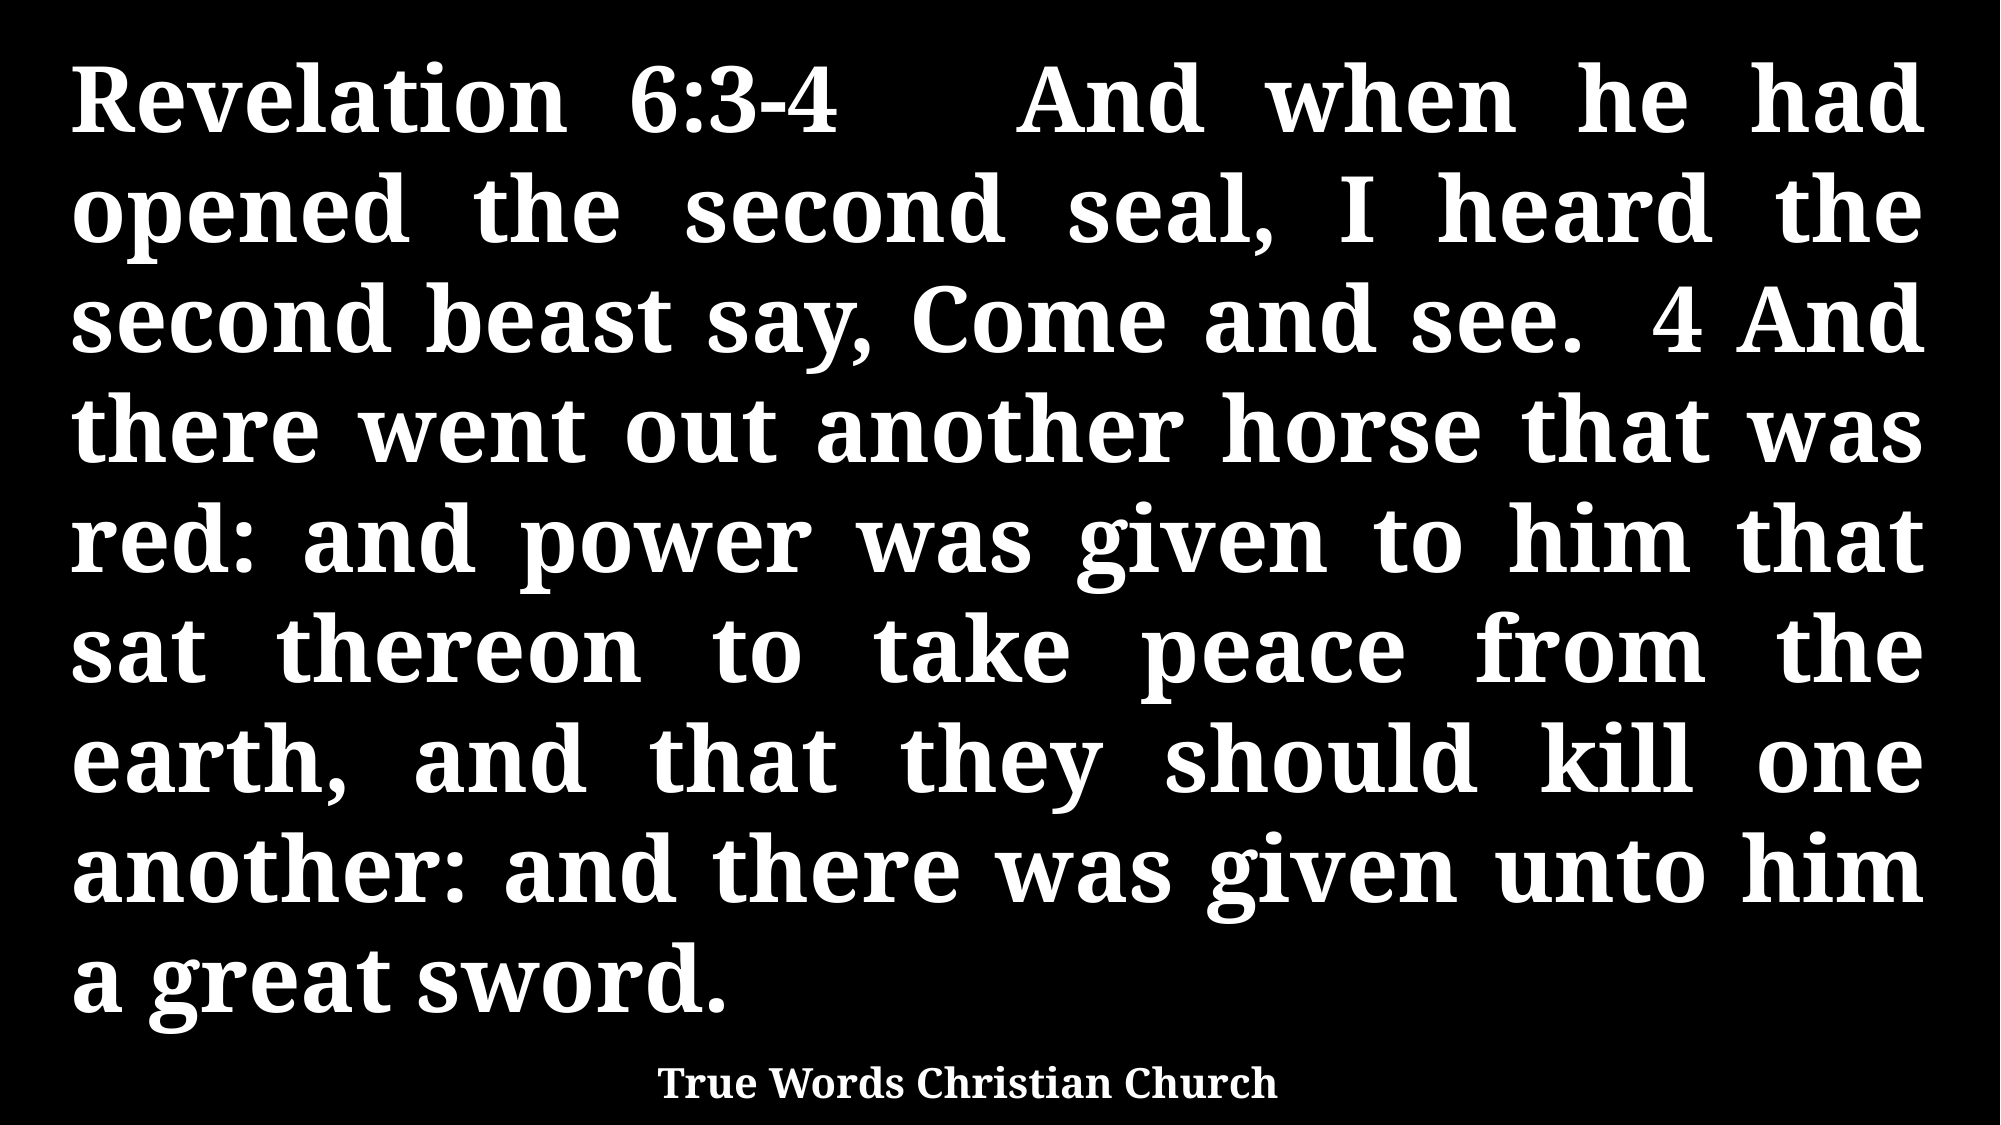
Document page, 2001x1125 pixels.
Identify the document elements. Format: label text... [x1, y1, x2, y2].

text_box True Words Christian Church [642, 1049, 1294, 1114]
text_box Revelation 6:3-4 And when he had opened the second seal, I heard the second beast say, Come and see. 4 And there went out another horse that was red: and power was given to him that sat thereon to take peace from the earth, and that they should kill one another: and there was given unto him a great sword. [55, 33, 1944, 1038]
